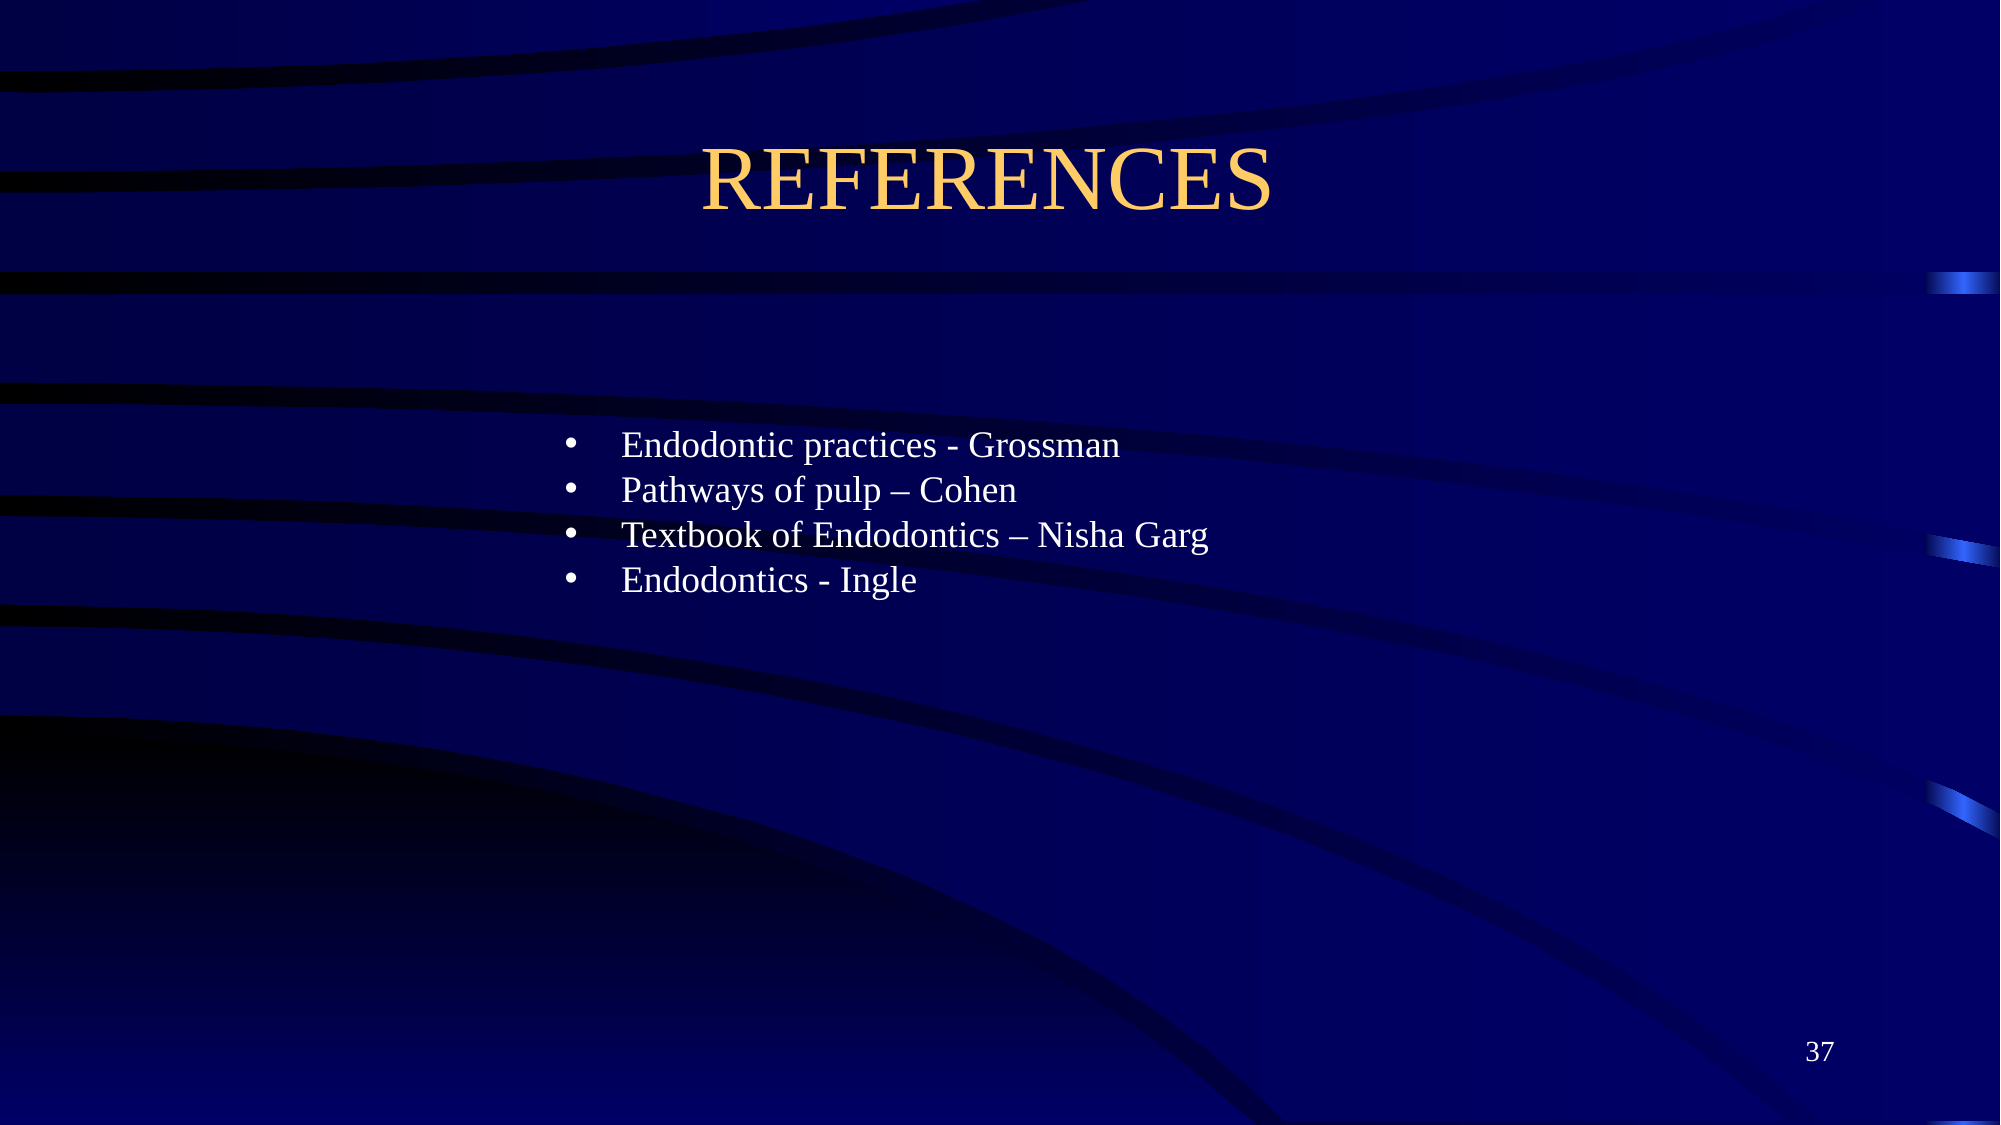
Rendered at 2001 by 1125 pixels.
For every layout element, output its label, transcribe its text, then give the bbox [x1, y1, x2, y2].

text_box Endodontic practices - Grossman Pathways of pulp – Cohen Textbook of Endodontics – Nisha Garg Endodontics - Ingle [549, 412, 1663, 698]
title REFERENCES [150, 99, 1850, 288]
slide_number 37 [1433, 1024, 1851, 1101]
